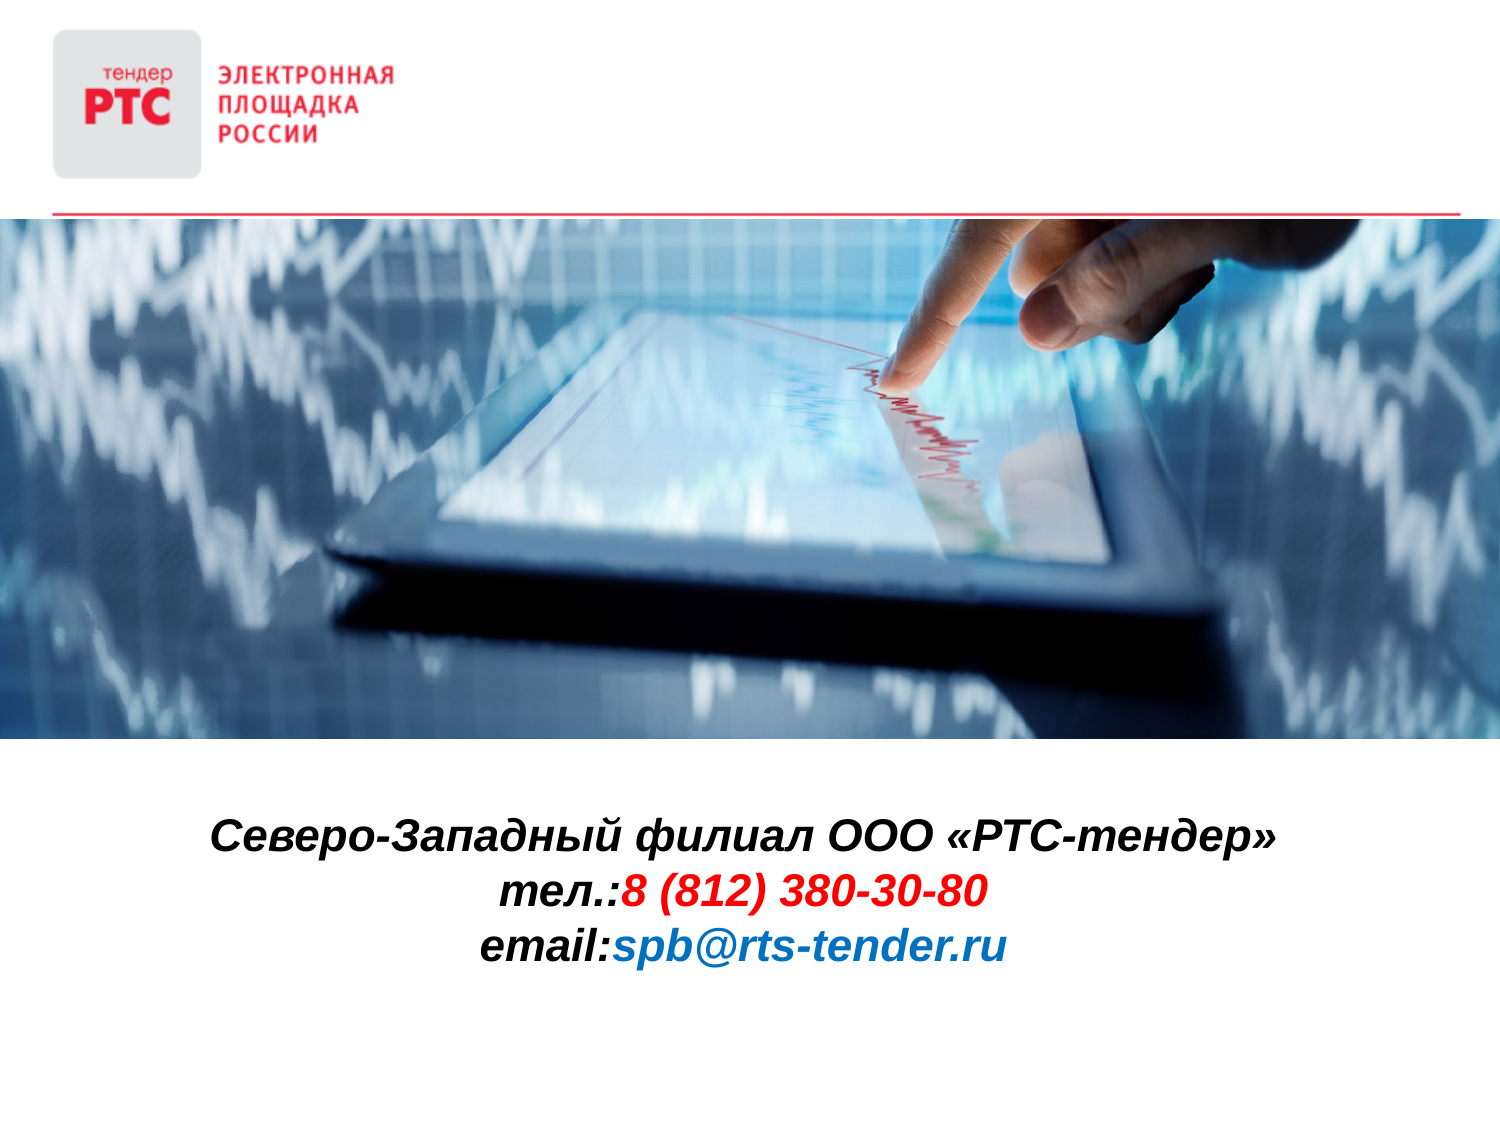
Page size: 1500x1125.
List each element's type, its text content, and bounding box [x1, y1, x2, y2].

text_box Северо-Западный филиал ООО «РТС-тендер» тел.:8 (812) 380-30-80 email:spb@rts-tender.ru [35, 798, 1465, 979]
picture [0, 0, 1500, 1125]
